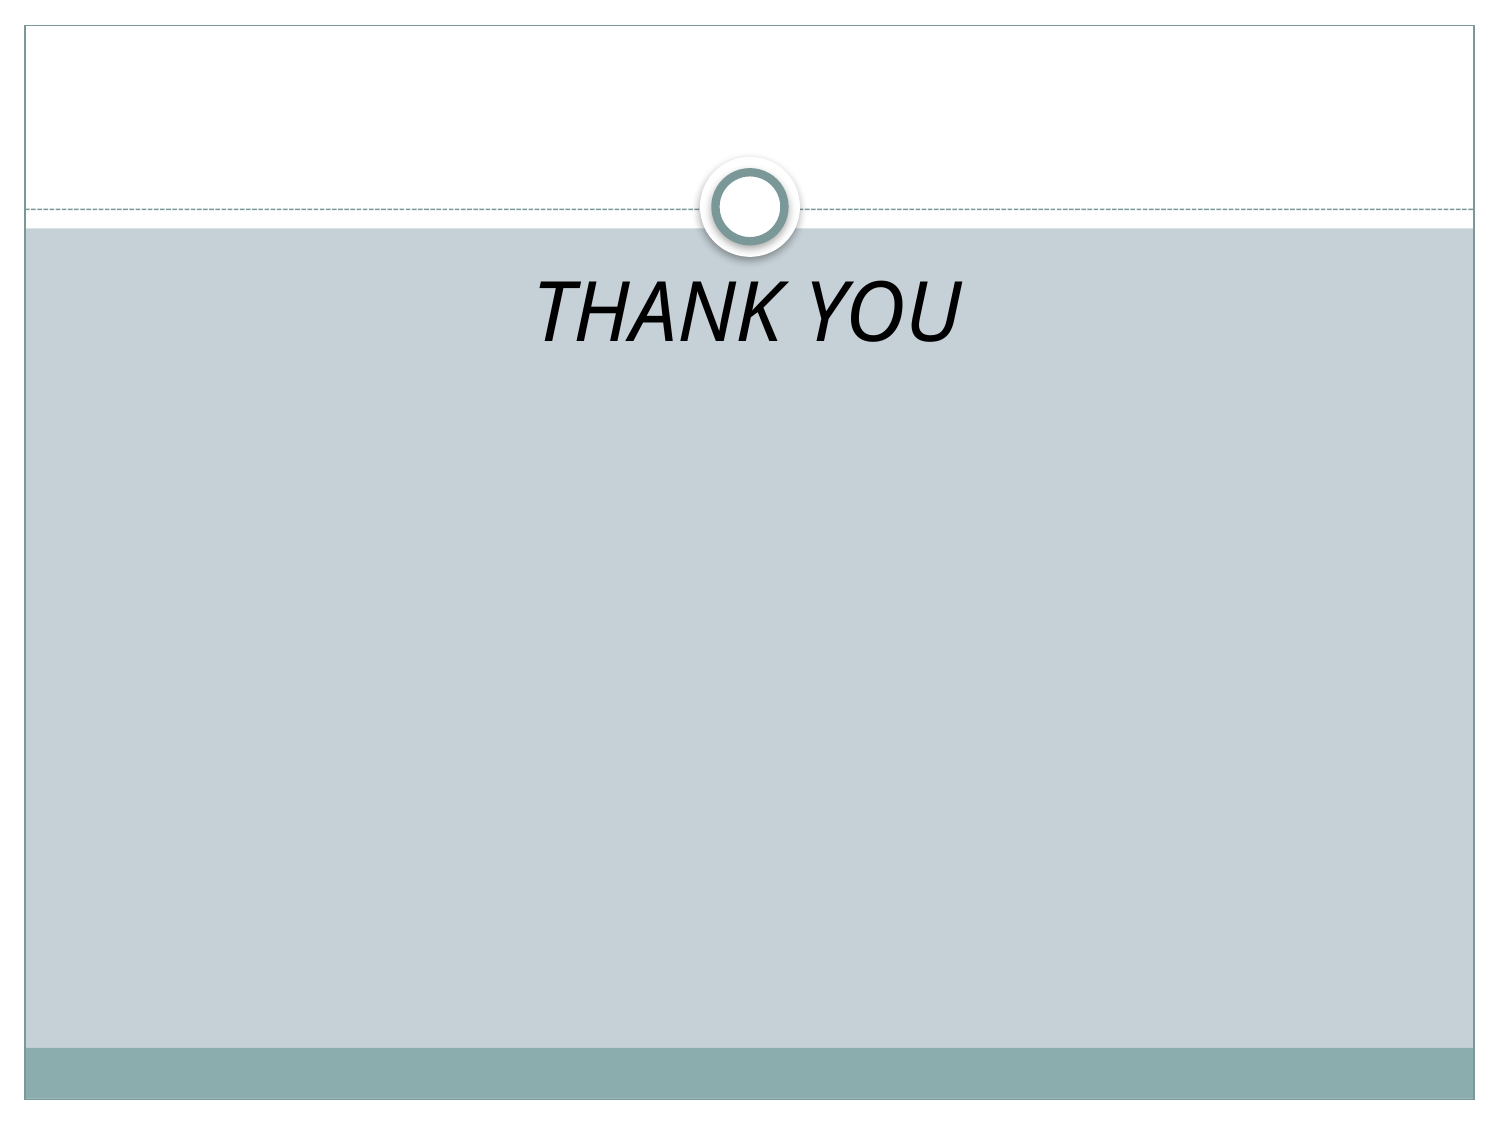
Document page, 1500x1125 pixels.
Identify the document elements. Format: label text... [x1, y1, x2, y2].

list THANK YOU [49, 250, 1445, 1001]
